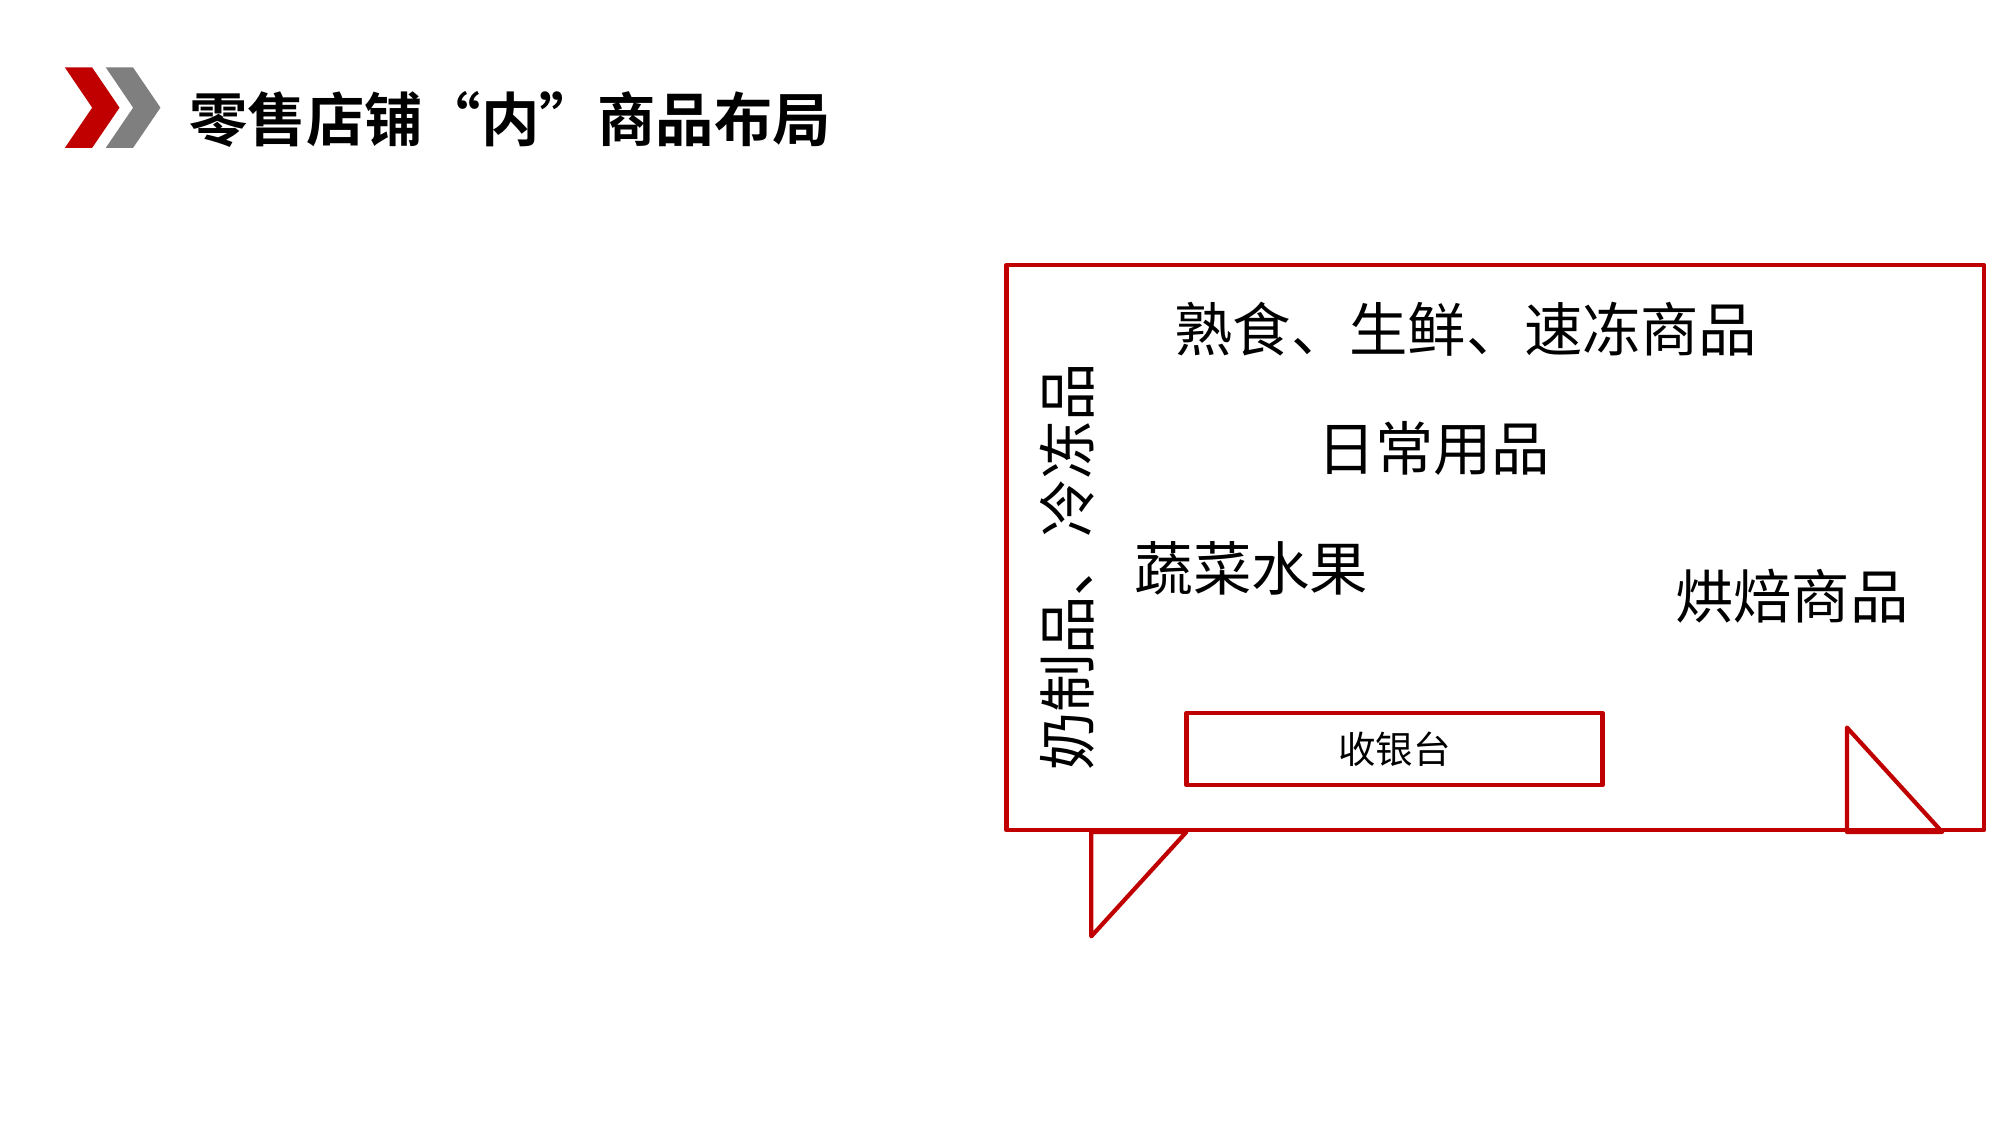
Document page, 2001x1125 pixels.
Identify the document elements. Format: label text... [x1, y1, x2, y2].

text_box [64, 53, 1852, 162]
text_box [1004, 263, 1986, 832]
text_box 收银台 [1184, 711, 1605, 787]
text_box [1844, 725, 1945, 835]
text_box [1089, 829, 1189, 939]
